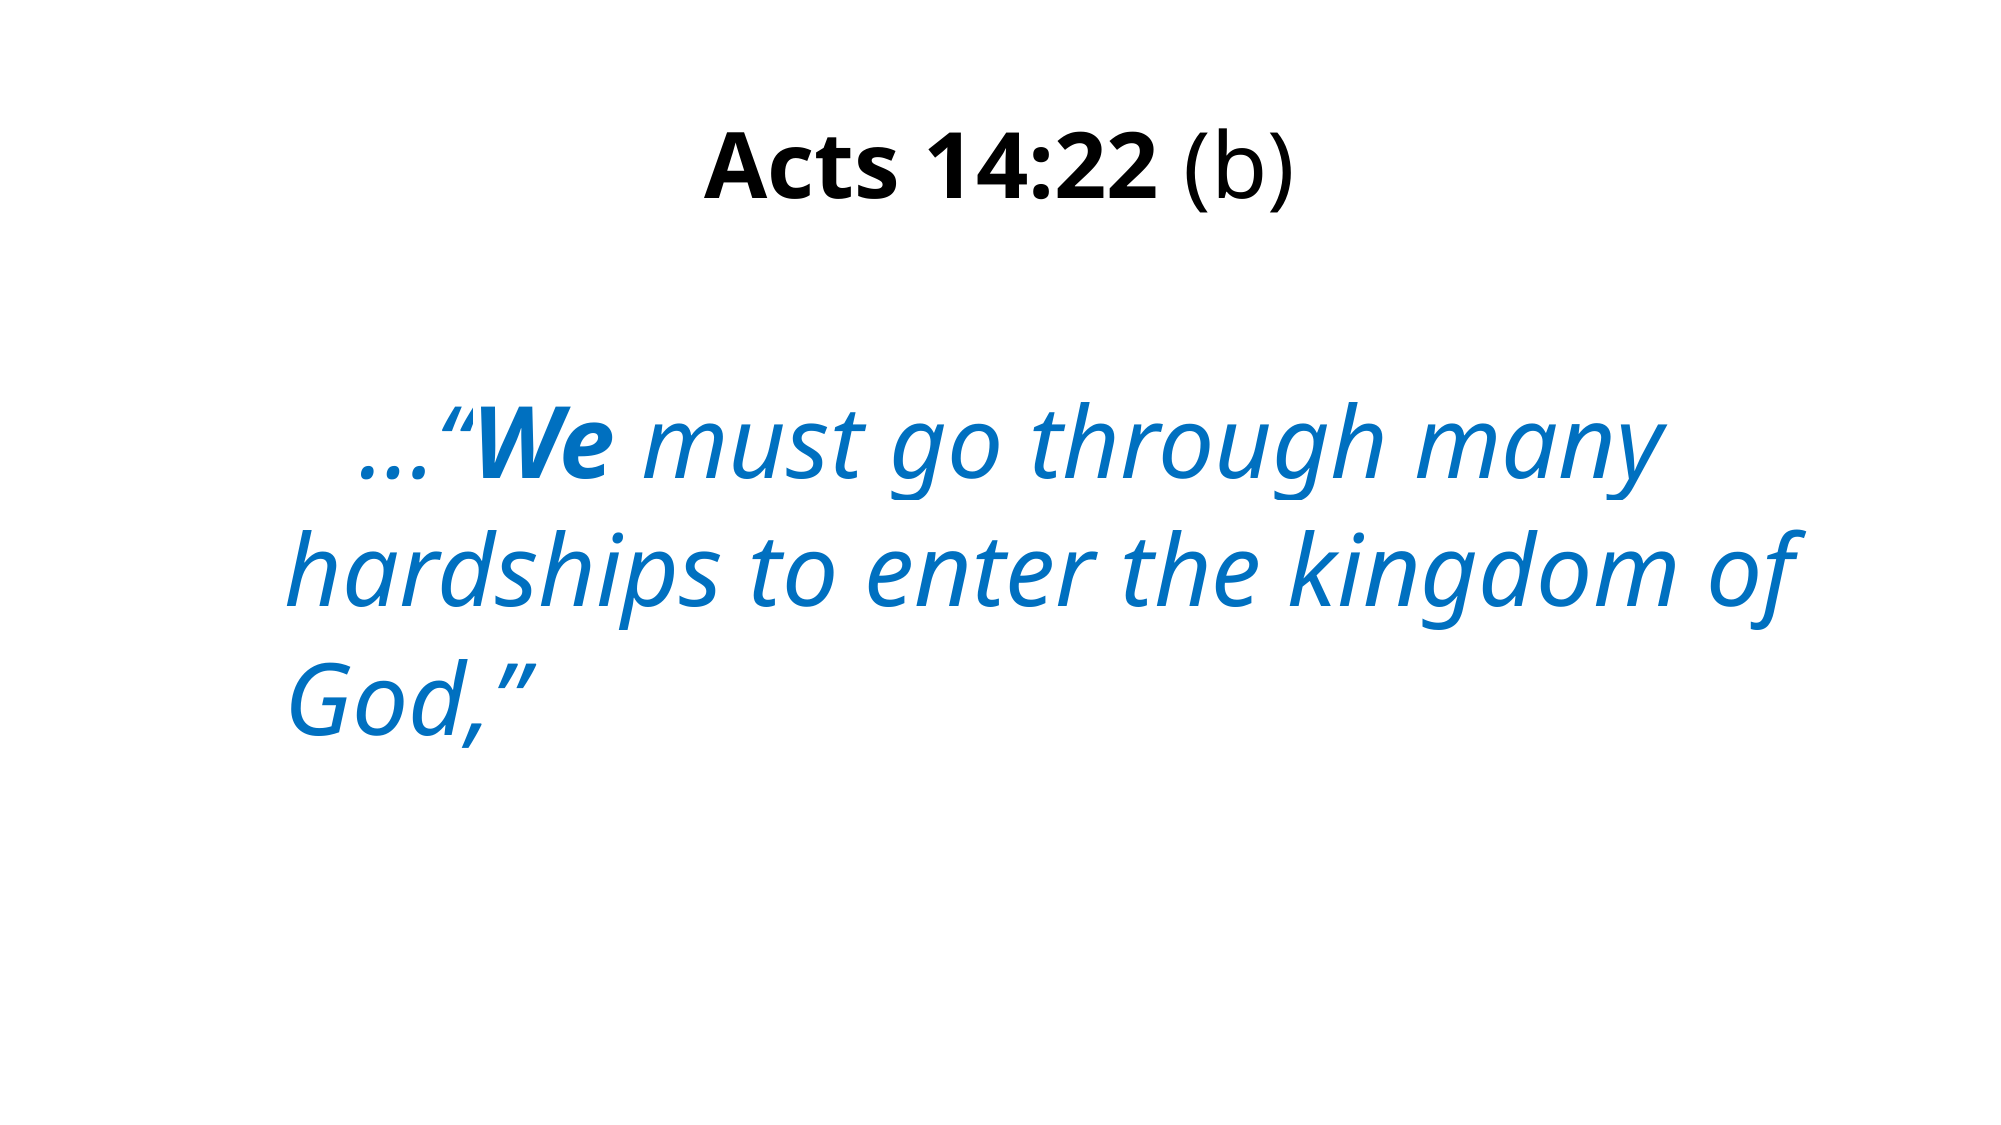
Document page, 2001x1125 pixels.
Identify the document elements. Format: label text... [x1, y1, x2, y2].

title Acts 14:22 (b) [137, 59, 1863, 278]
text_box …“We must go through many hardships to enter the kingdom of God,” [119, 362, 1818, 763]
